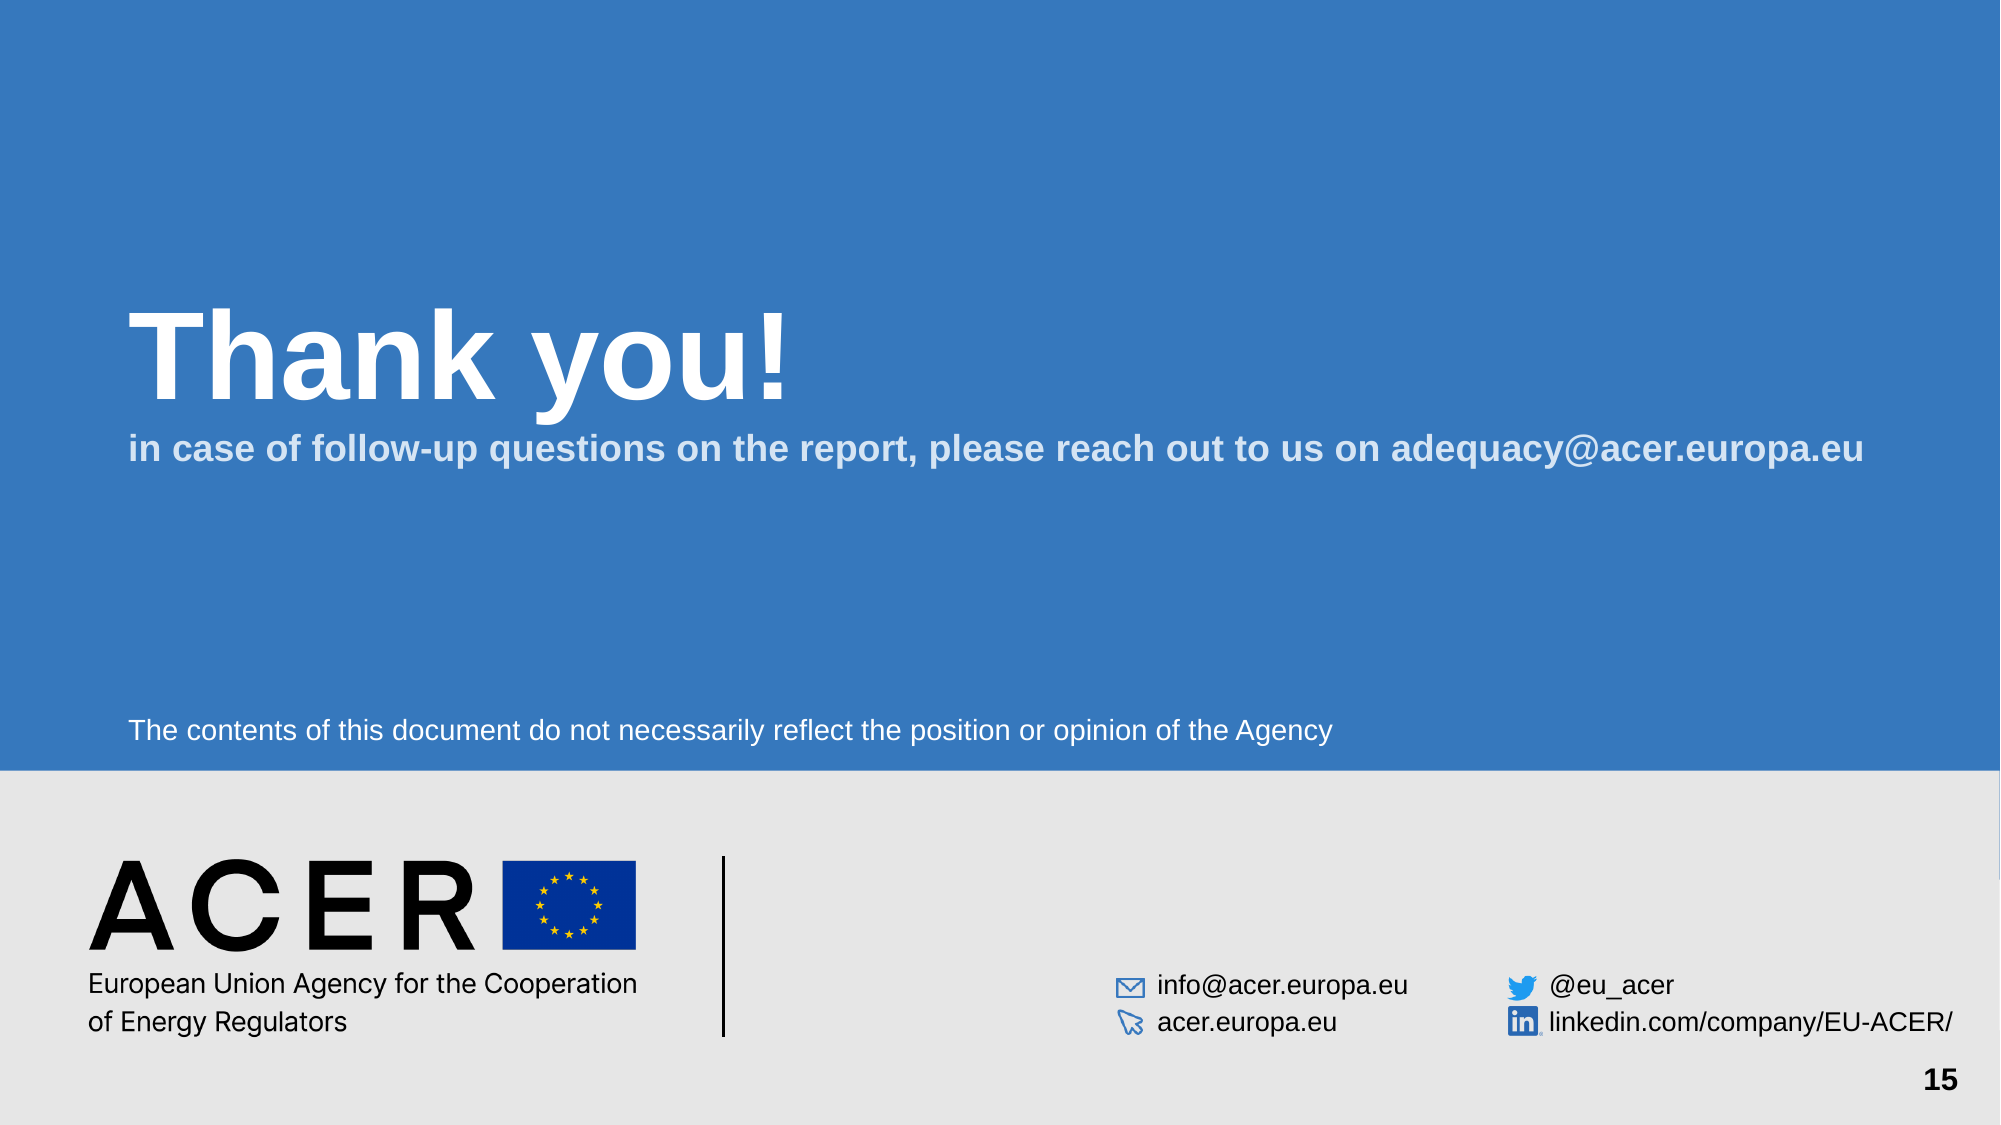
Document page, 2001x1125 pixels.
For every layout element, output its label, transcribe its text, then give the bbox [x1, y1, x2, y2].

picture [0, 770, 724, 1125]
picture [1115, 972, 1146, 1003]
picture [1507, 972, 1537, 1003]
slide_number 15 [1881, 1030, 2000, 1125]
picture [1508, 1006, 1543, 1036]
picture [1114, 1006, 1145, 1037]
